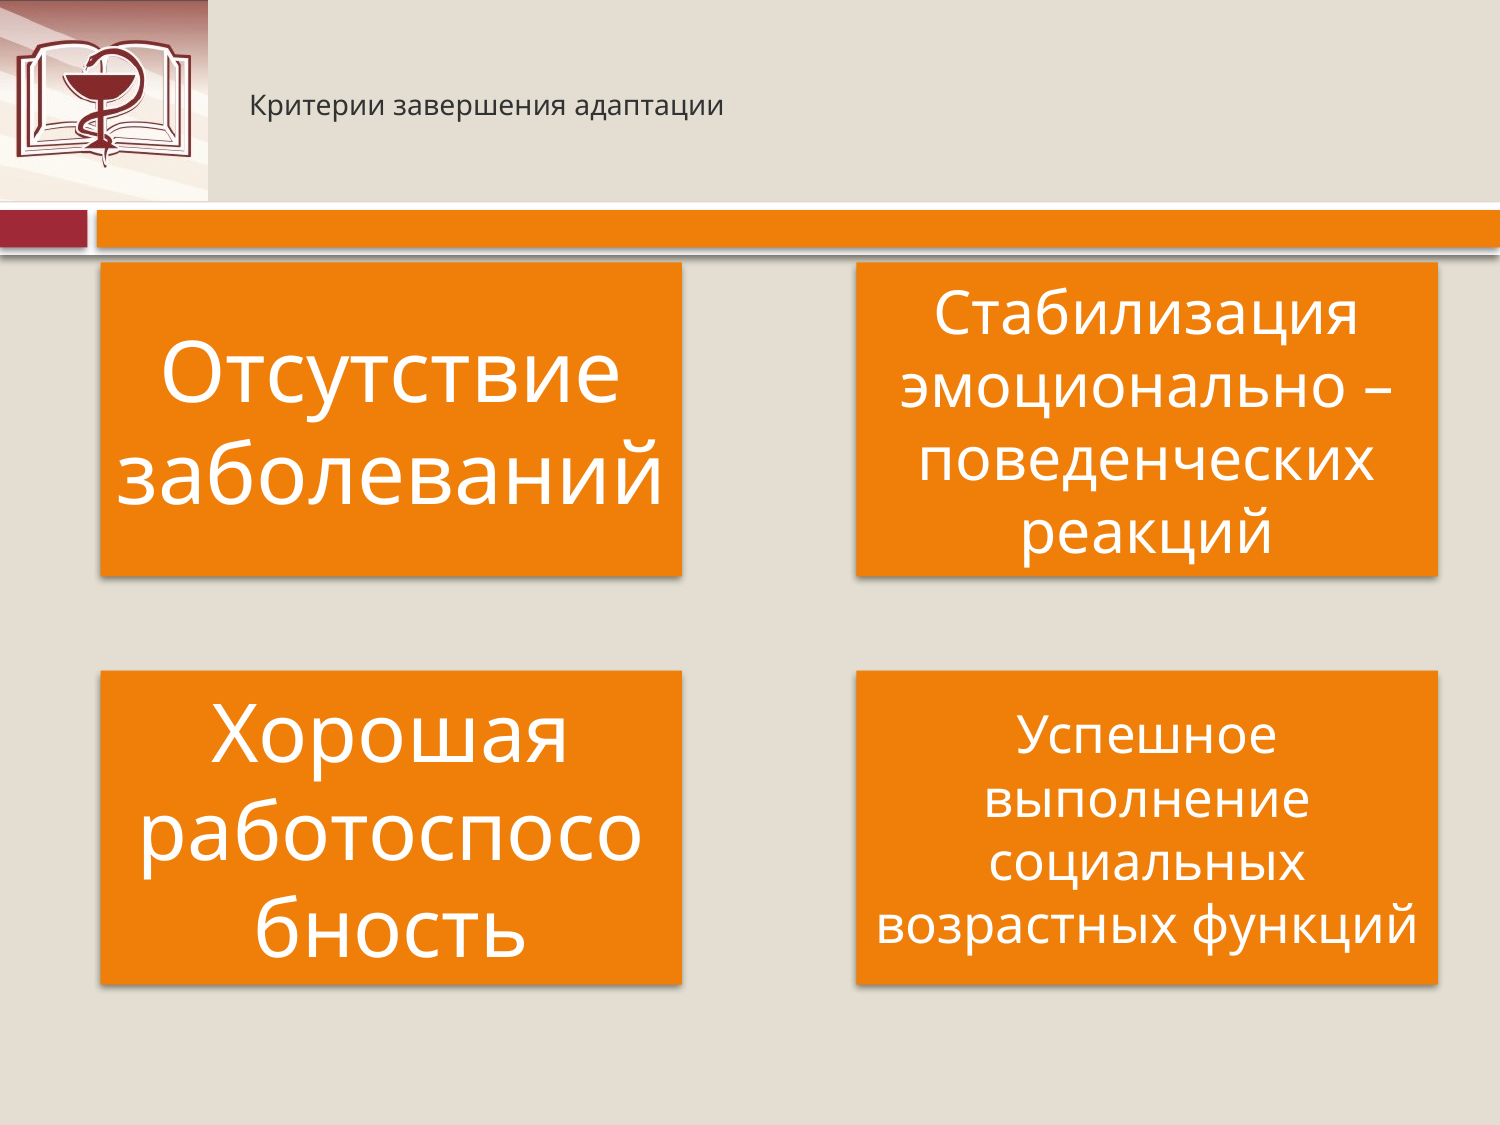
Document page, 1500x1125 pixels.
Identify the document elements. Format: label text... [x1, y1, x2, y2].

title Критерии завершения адаптации [234, 45, 1425, 164]
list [100, 262, 1439, 1001]
picture [0, 0, 208, 202]
